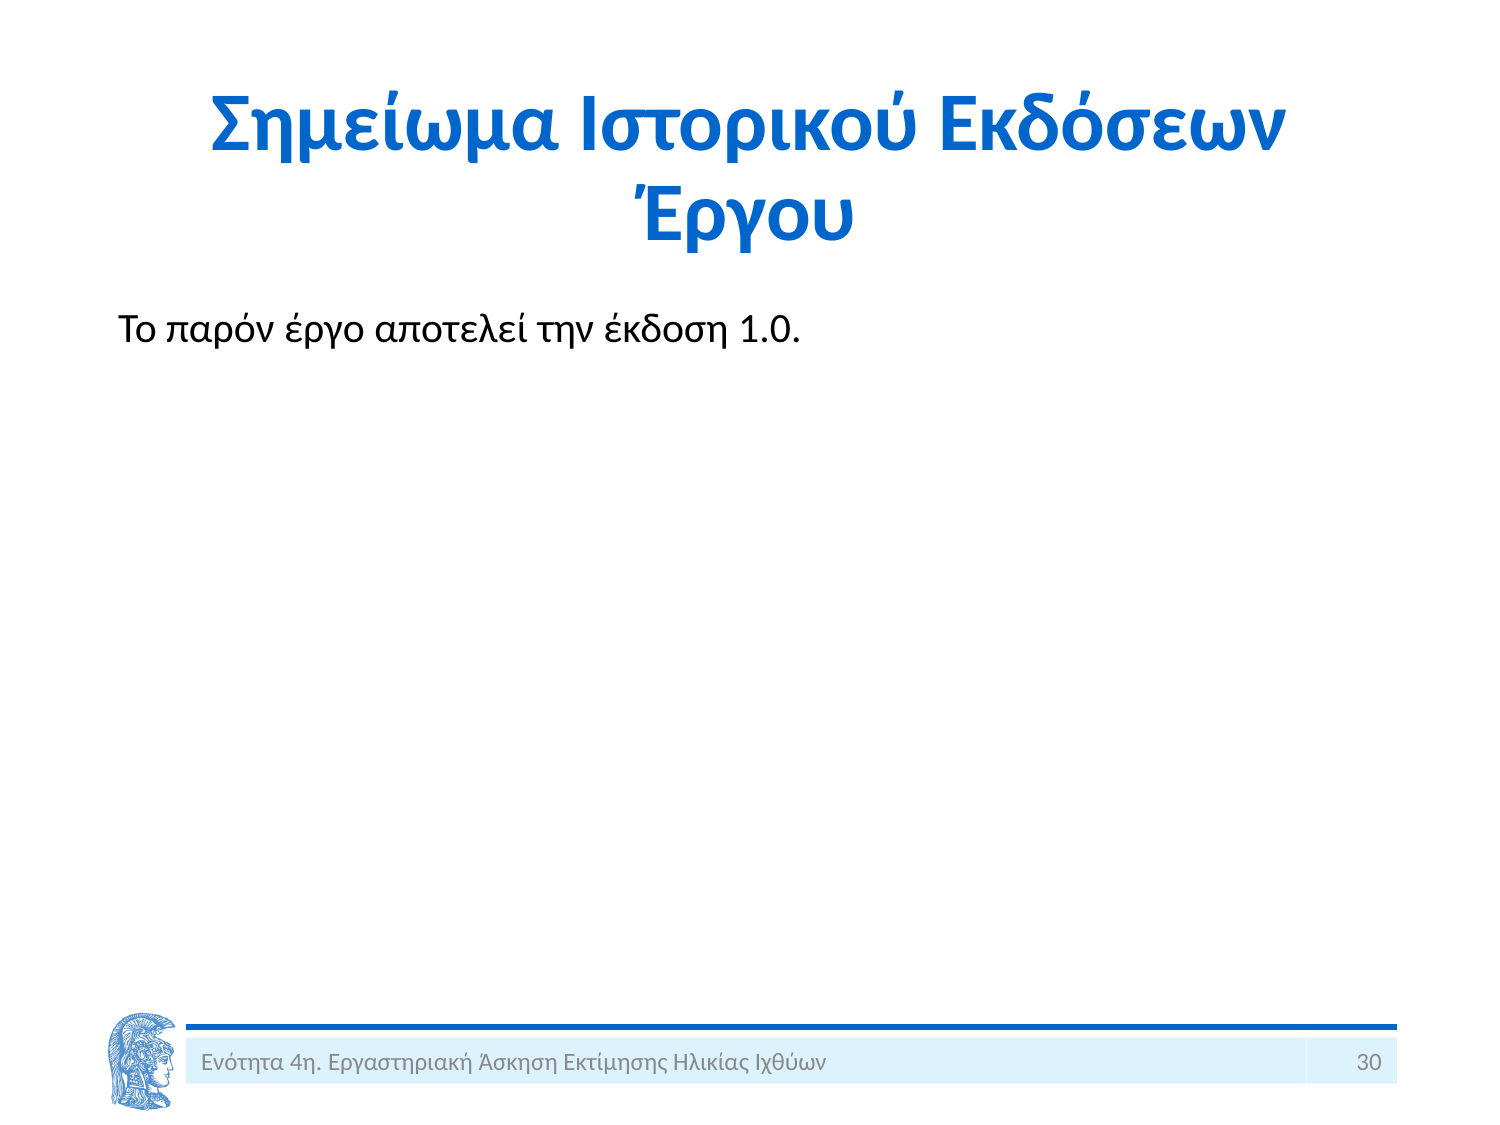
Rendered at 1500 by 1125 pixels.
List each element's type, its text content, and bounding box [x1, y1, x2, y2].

slide_number 30 [1306, 1037, 1397, 1084]
footer Ενότητα 4η. Εργαστηριακή Άσκηση Εκτίμησης Ηλικίας Ιχθύων [186, 1037, 1306, 1084]
title Σημείωμα Ιστορικού Εκδόσεων Έργου [103, 59, 1397, 278]
picture [103, 1014, 186, 1114]
list Το παρόν έργο αποτελεί την έκδοση 1.0. [103, 299, 1397, 1014]
